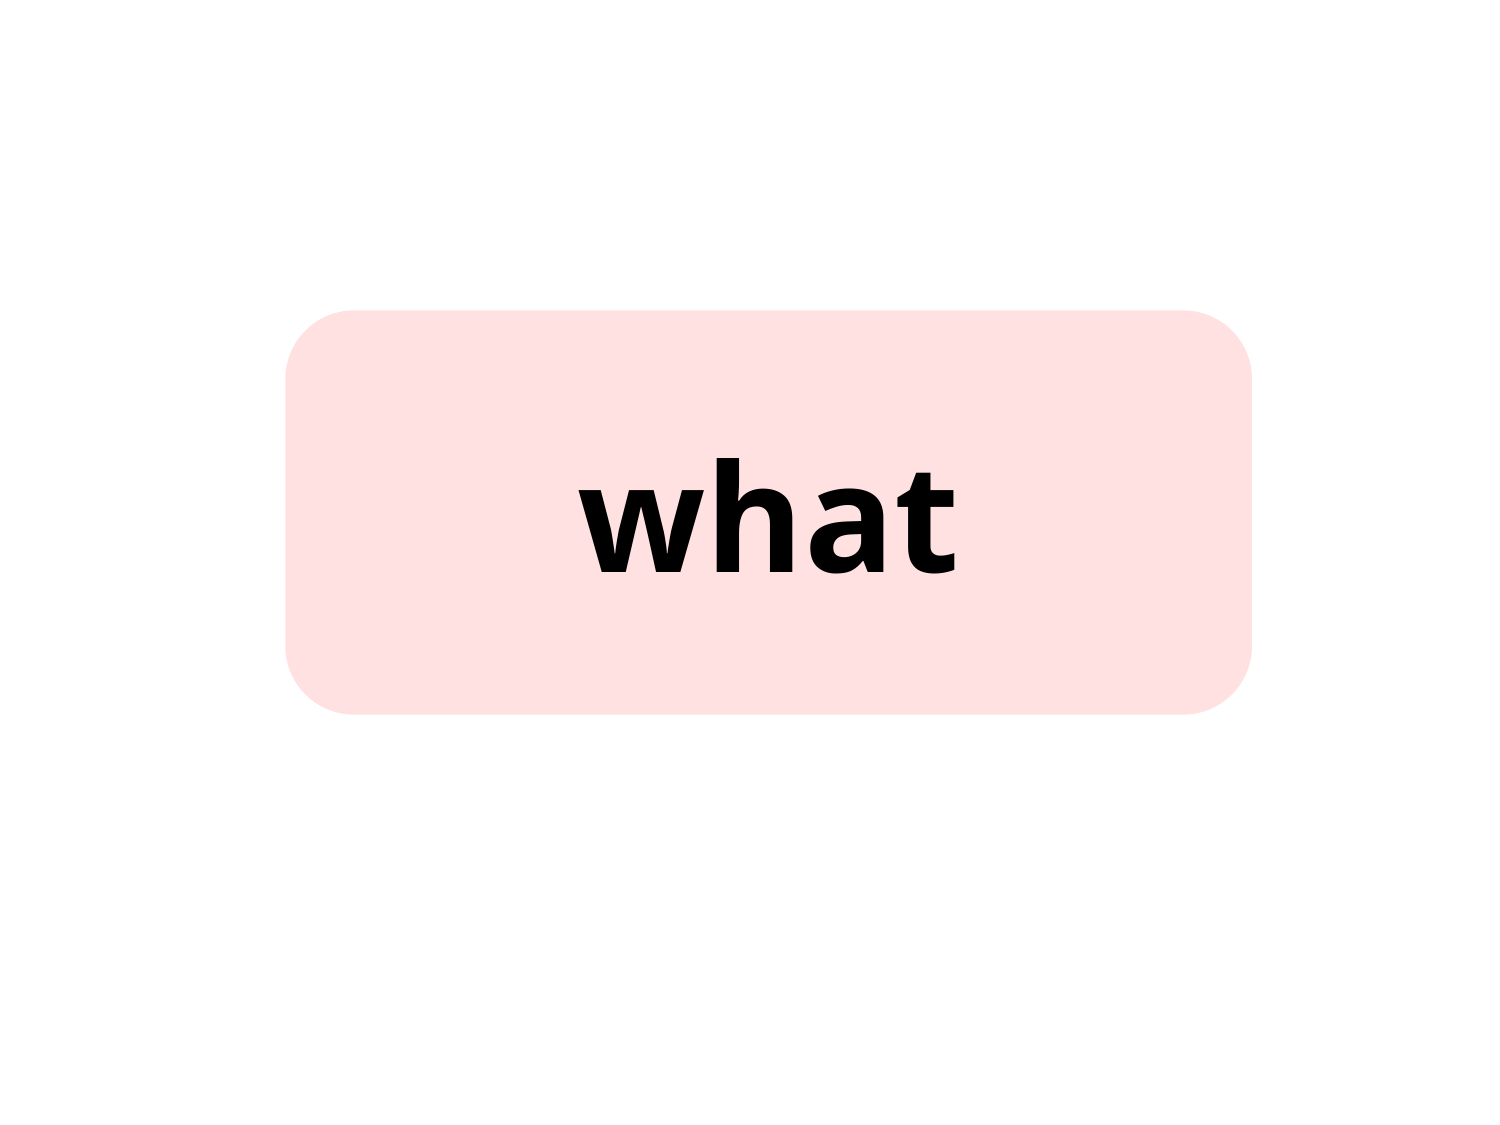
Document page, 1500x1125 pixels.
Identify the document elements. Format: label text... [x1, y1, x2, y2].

text_box what [285, 310, 1252, 715]
